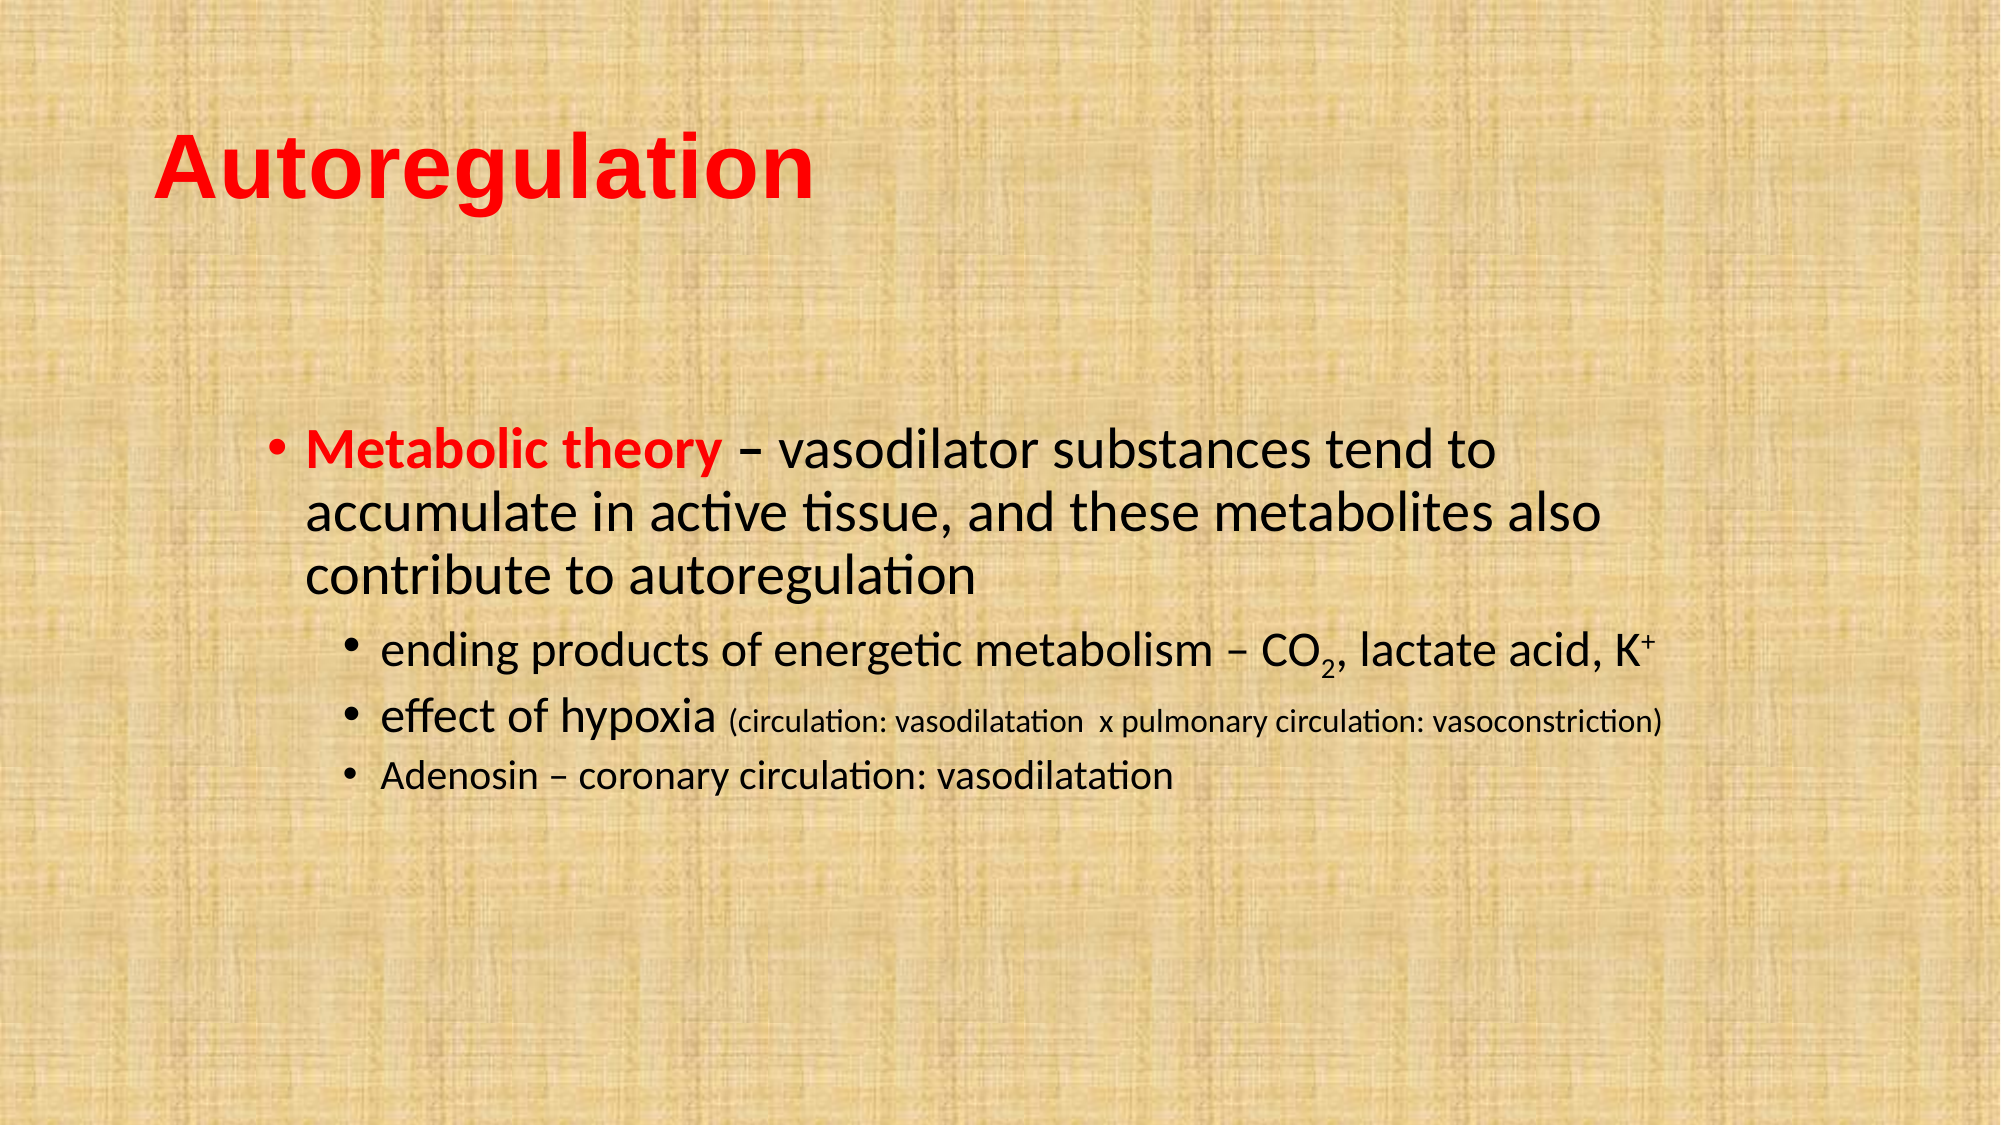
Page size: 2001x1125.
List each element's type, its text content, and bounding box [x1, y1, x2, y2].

title Autoregulation [137, 59, 1863, 278]
picture [0, 0, 2001, 1125]
list Metabolic theory – vasodilator substances tend to accumulate in active tissue, and these metabolites also contribute to autoregulation ending products of energetic metabolism – CO2, lactate acid, K+ effect of hypoxia (circulation: vasodilatation x pulmonary circulation: vasoconstriction) Adenosin – coronary circulation: vasodilatation [252, 410, 1718, 1047]
